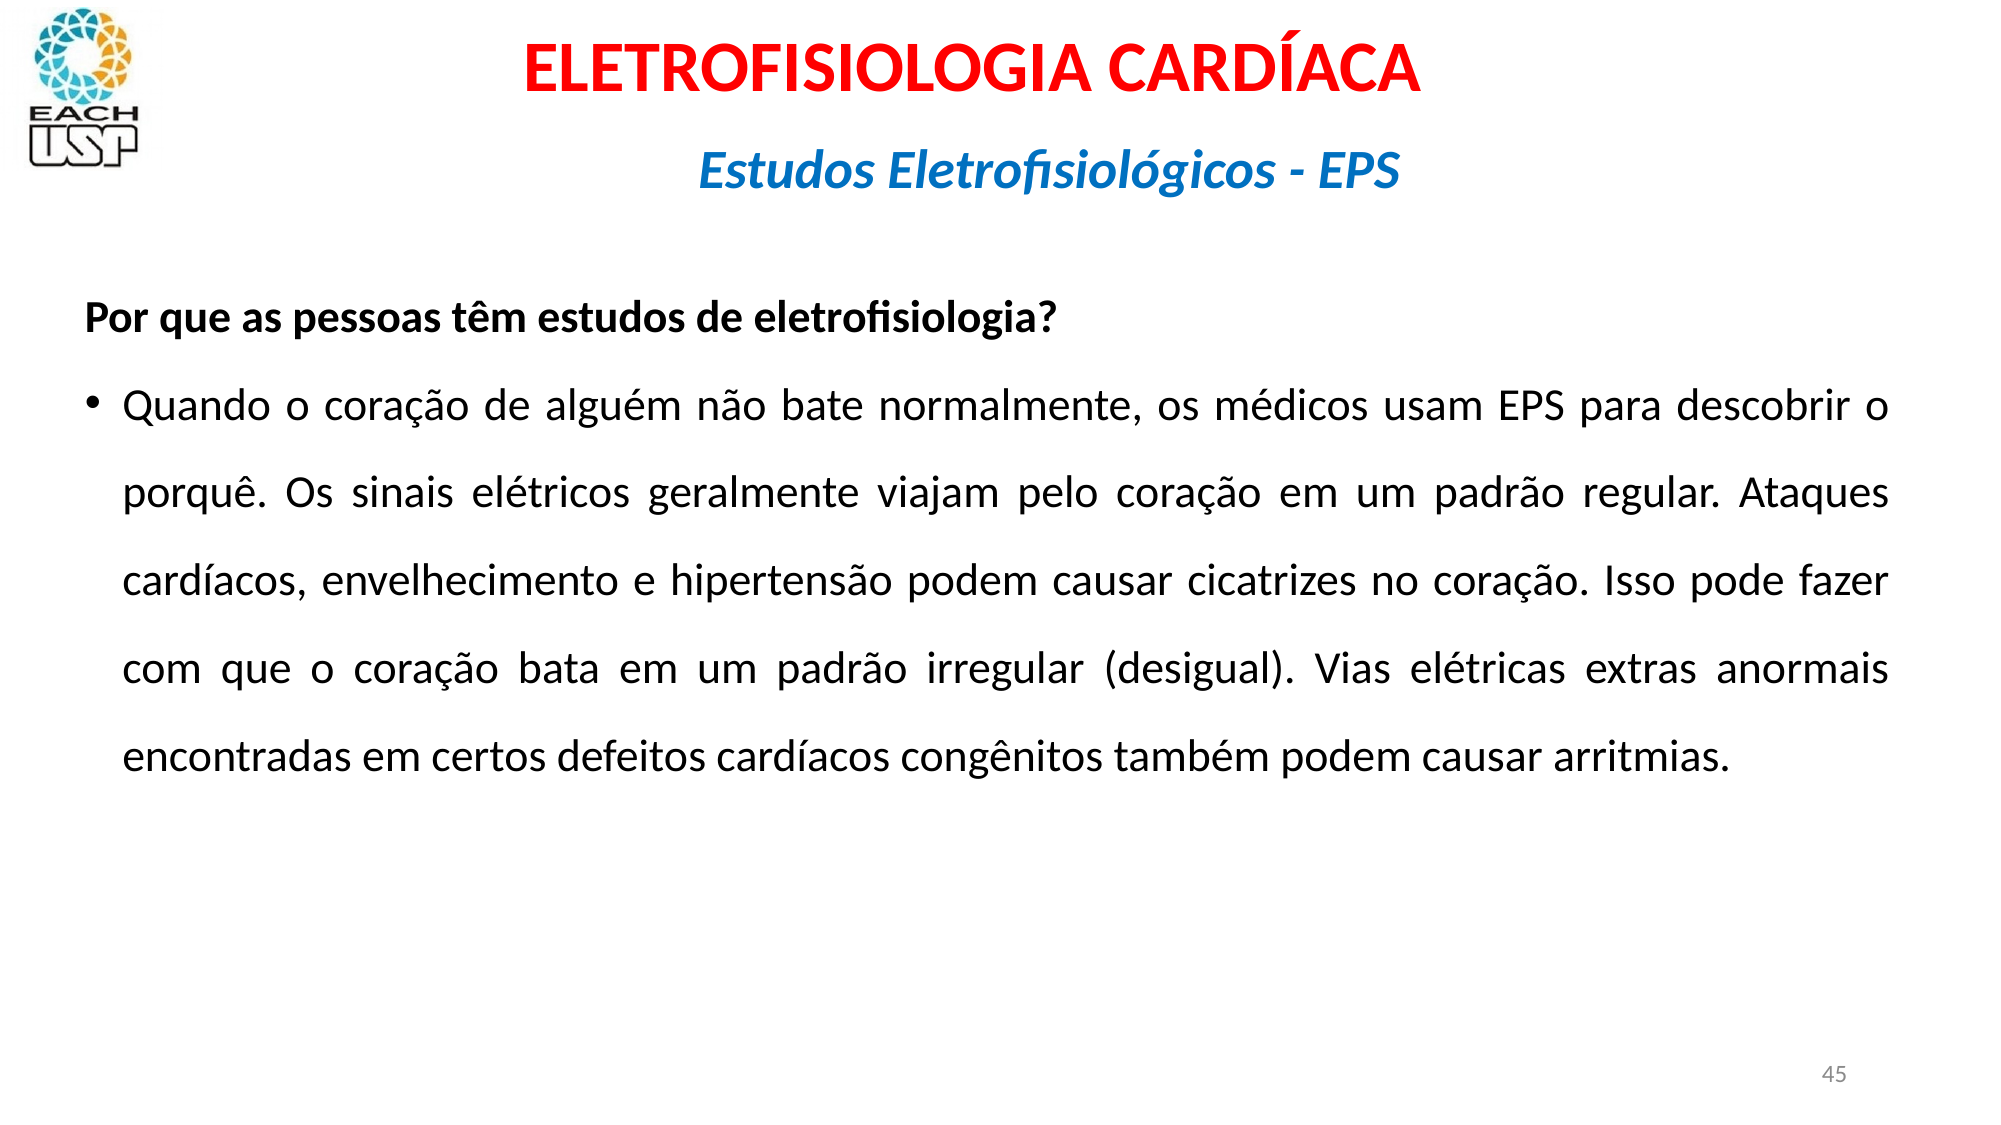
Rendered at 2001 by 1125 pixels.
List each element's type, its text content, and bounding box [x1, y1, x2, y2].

list Por que as pessoas têm estudos de eletrofisiologia? Quando o coração de alguém não bate normalmente, os médicos usam EPS para descobrir o porquê. Os sinais elétricos geralmente viajam pelo coração em um padrão regular. Ataques cardíacos, envelhecimento e hipertensão podem causar cicatrizes no coração. Isso pode fazer com que o coração bata em um padrão irregular (desigual). Vias elétricas extras anormais encontradas em certos defeitos cardíacos congênitos também podem causar arritmias. [69, 245, 1907, 960]
picture [0, 7, 164, 171]
slide_number 45 [1412, 1042, 1863, 1103]
text_box Estudos Eletrofisiológicos - EPS [683, 132, 1447, 209]
text_box ELETROFISIOLOGIA CARDÍACA [508, 0, 1502, 145]
